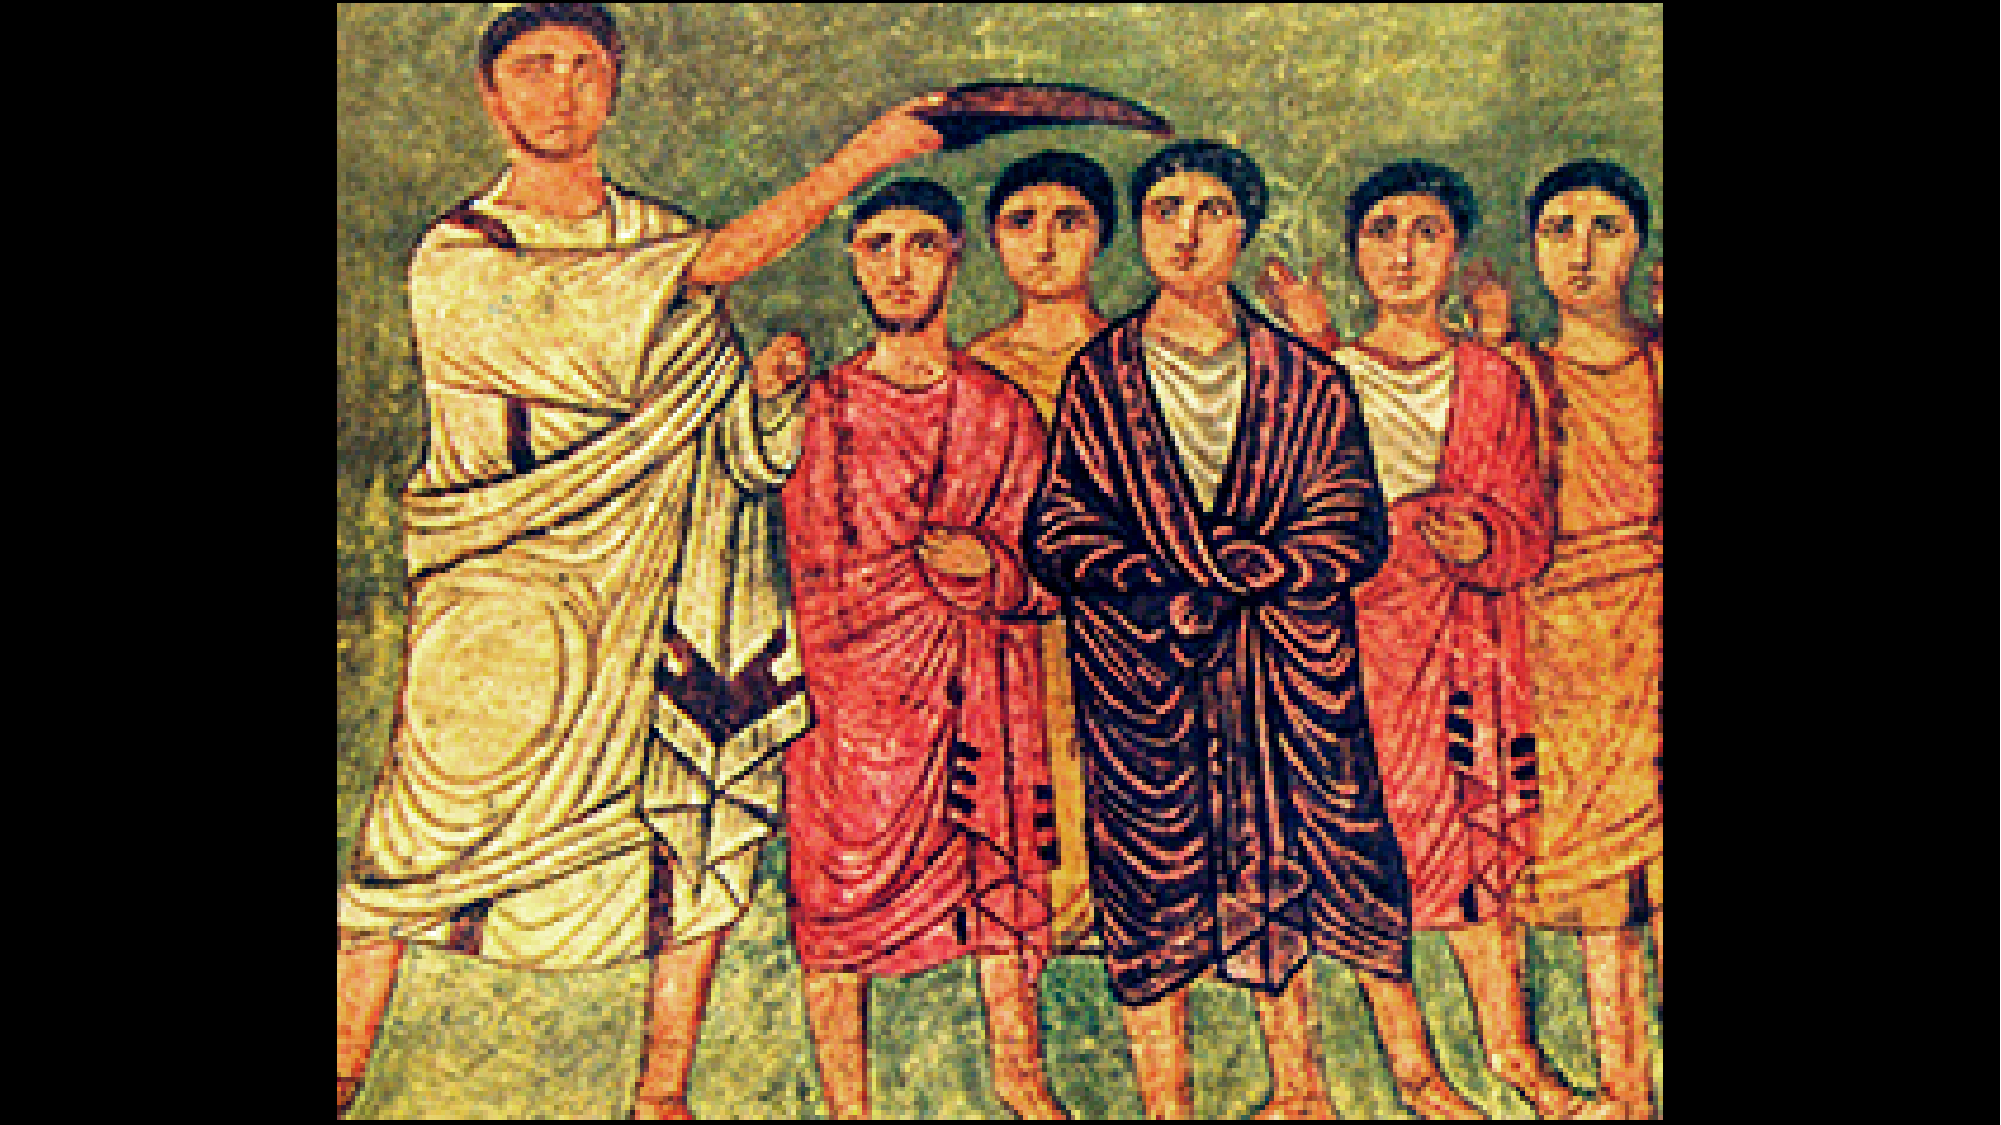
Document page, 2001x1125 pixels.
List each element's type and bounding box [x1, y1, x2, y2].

list [337, 3, 1663, 1120]
